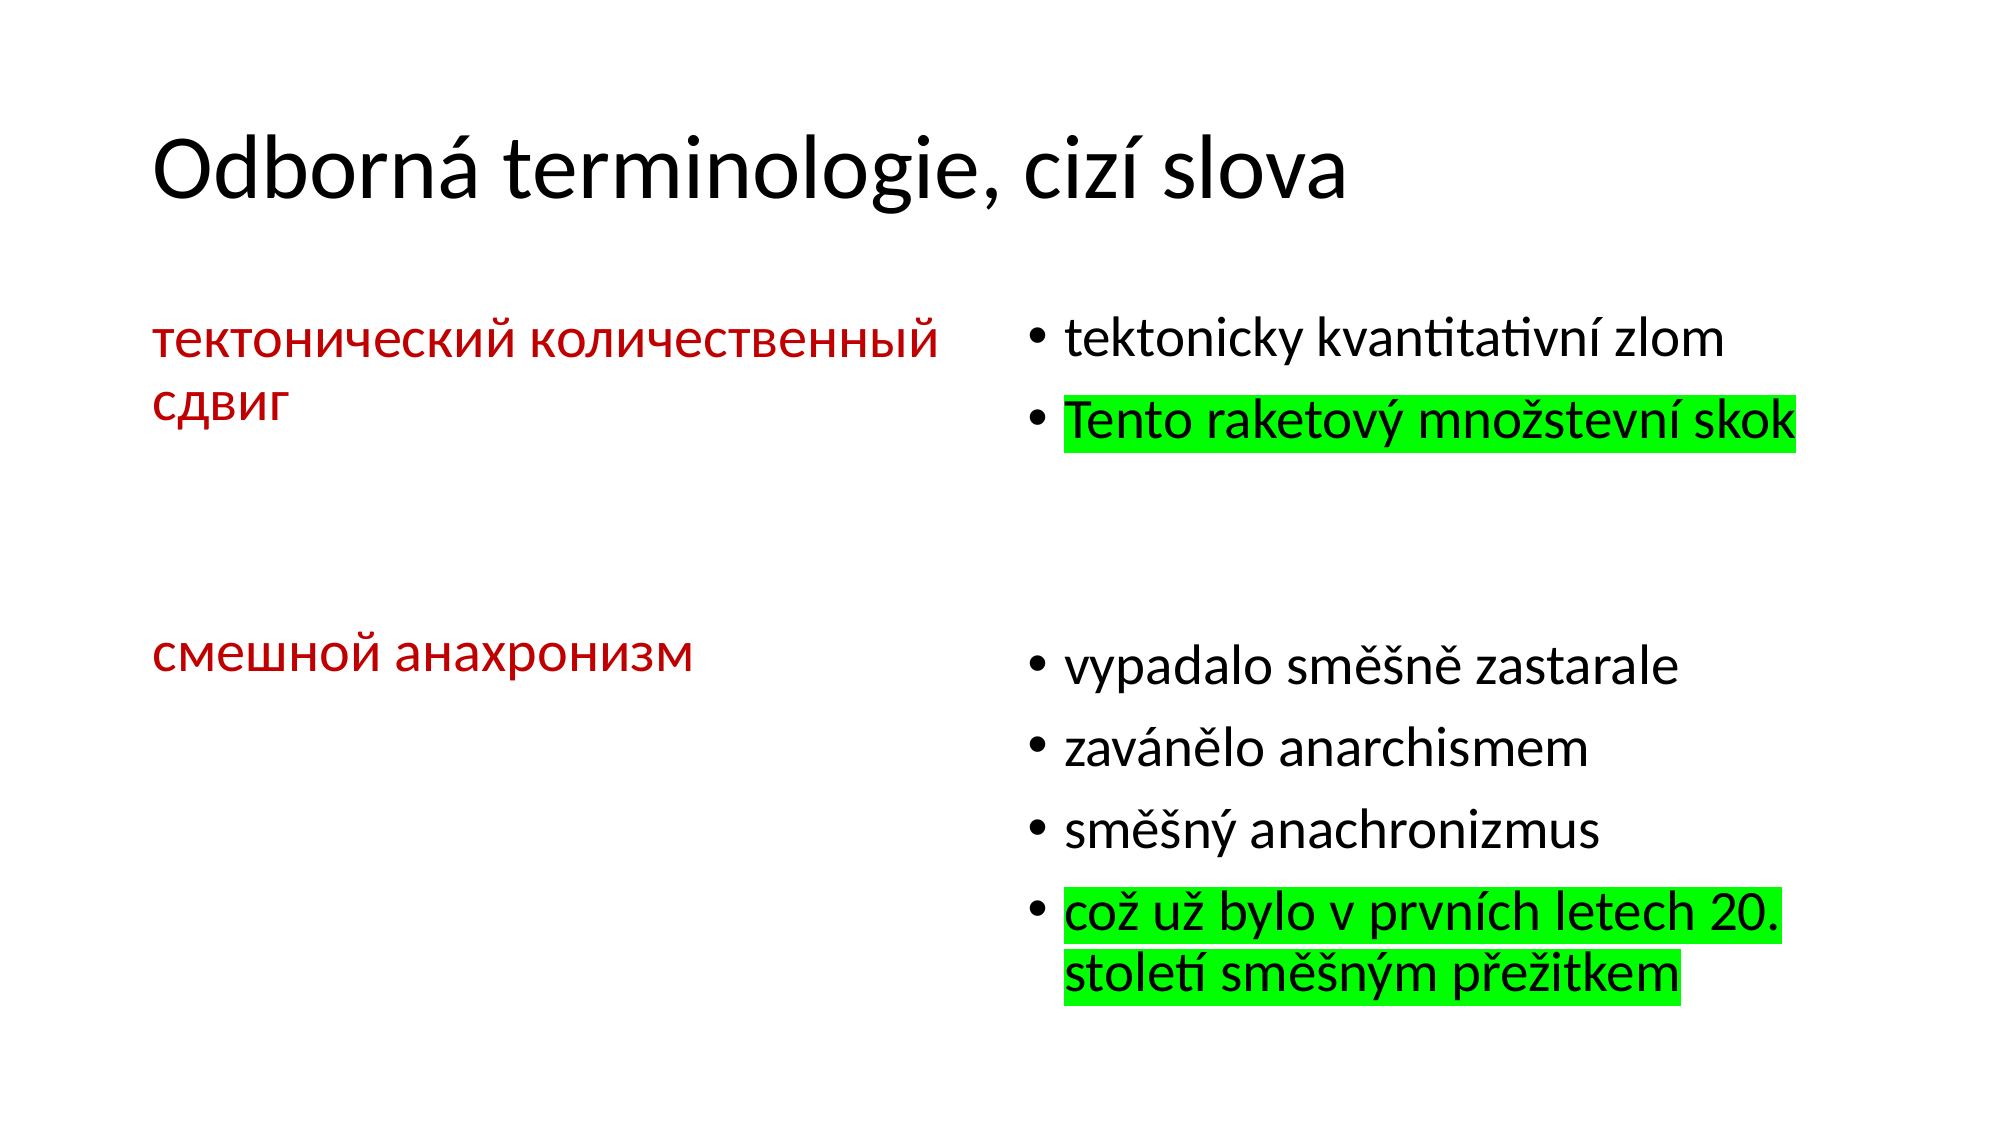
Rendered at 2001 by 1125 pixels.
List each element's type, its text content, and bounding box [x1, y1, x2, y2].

list тектонический количественный сдвиг смешной анахронизм [137, 299, 988, 1014]
title Odborná terminologie, cizí slova [137, 59, 1863, 278]
list tektonicky kvantitativní zlom Tento raketový množstevní skok vypadalo směšně zastarale zavánělo anarchismem směšný anachronizmus což už bylo v prvních letech 20. století směšným přežitkem [1012, 299, 1863, 1014]
